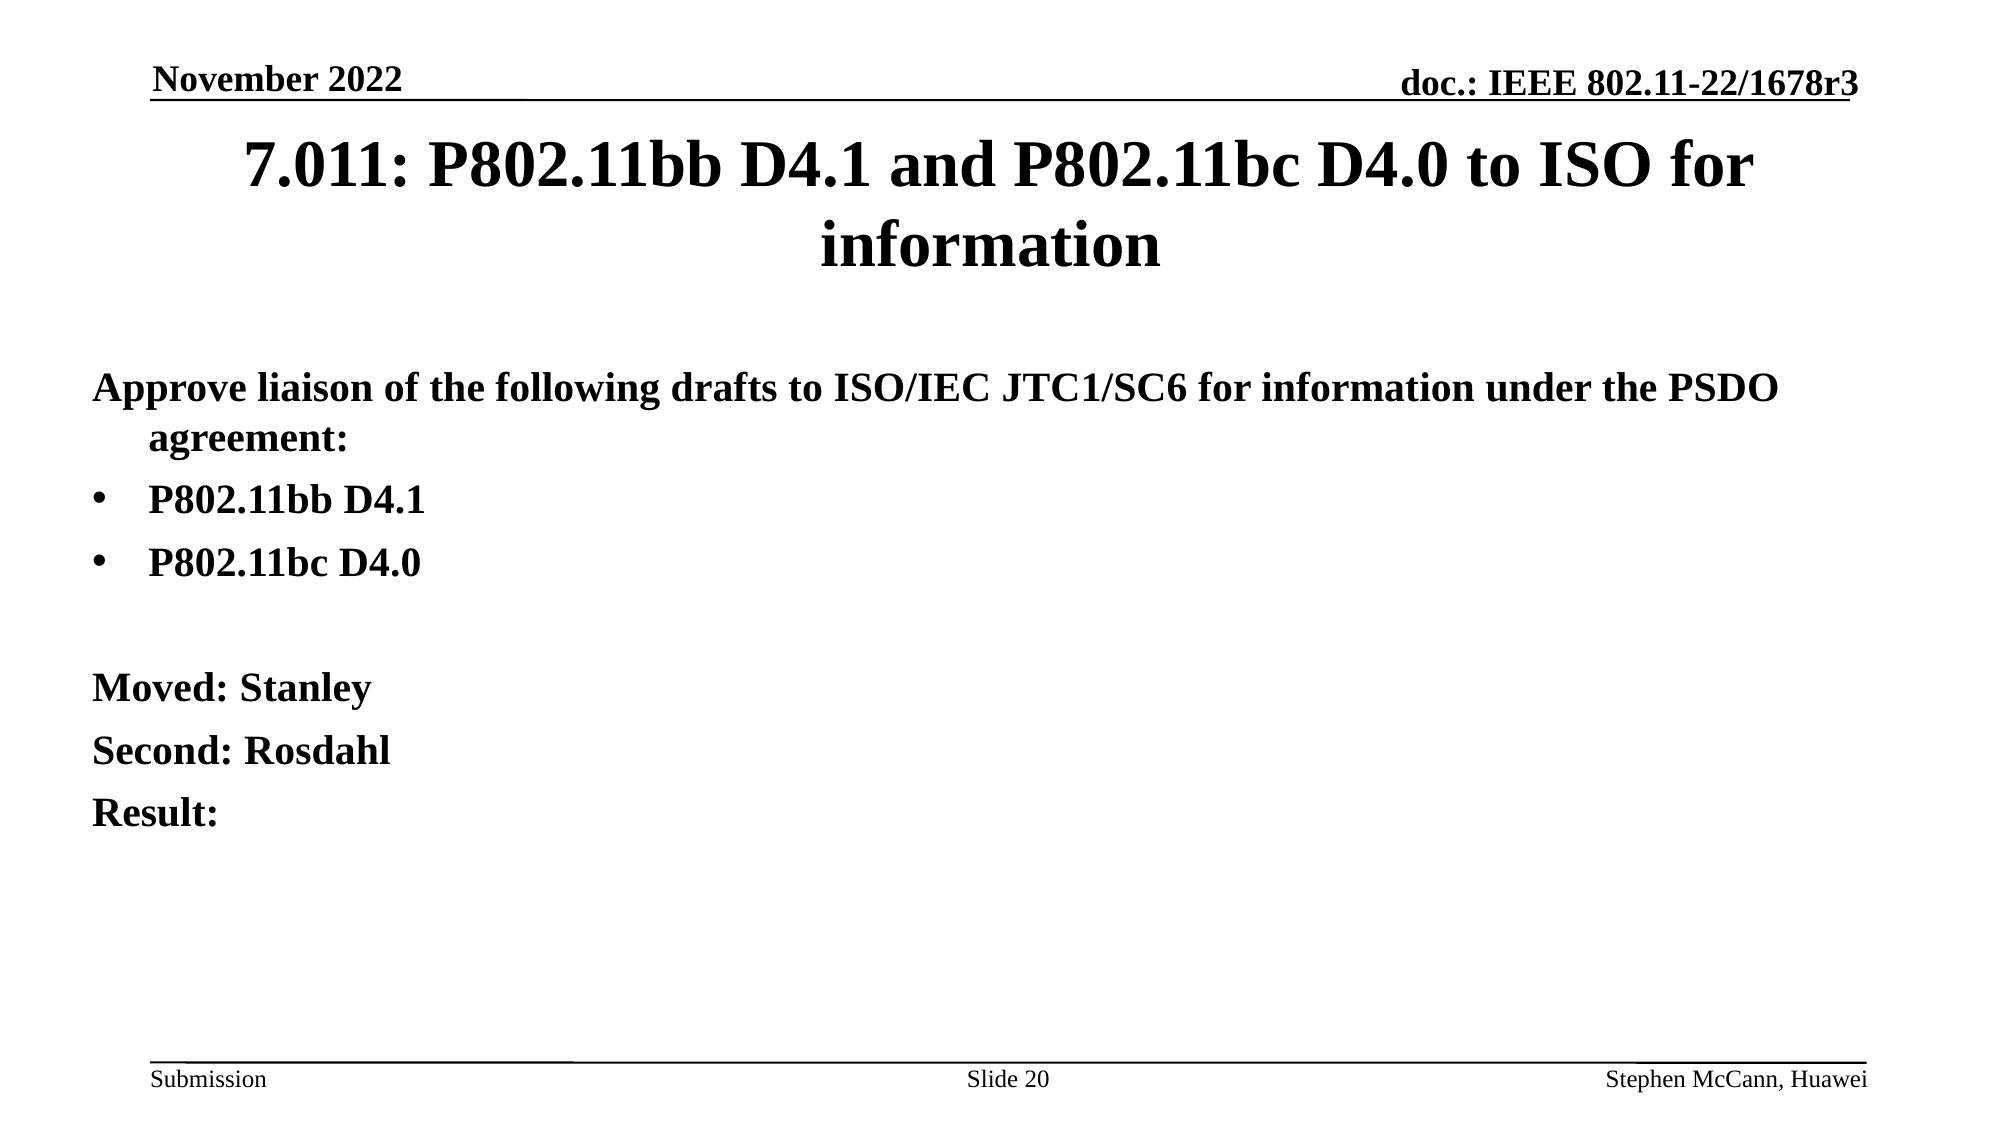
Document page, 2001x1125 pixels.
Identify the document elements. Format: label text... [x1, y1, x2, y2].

title 7.011: P802.11bb D4.1 and P802.11bc D4.0 to ISO for information [149, 112, 1850, 288]
list Approve liaison of the following drafts to ISO/IEC JTC1/SC6 for information under the PSDO agreement: P802.11bb D4.1 P802.11bc D4.0 Moved: Stanley Second: Rosdahl Result: [76, 289, 1940, 1063]
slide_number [152, 54, 563, 100]
footer Stephen McCann, Huawei [1171, 1061, 1869, 1093]
slide_number Slide 20 [950, 1061, 1067, 1123]
